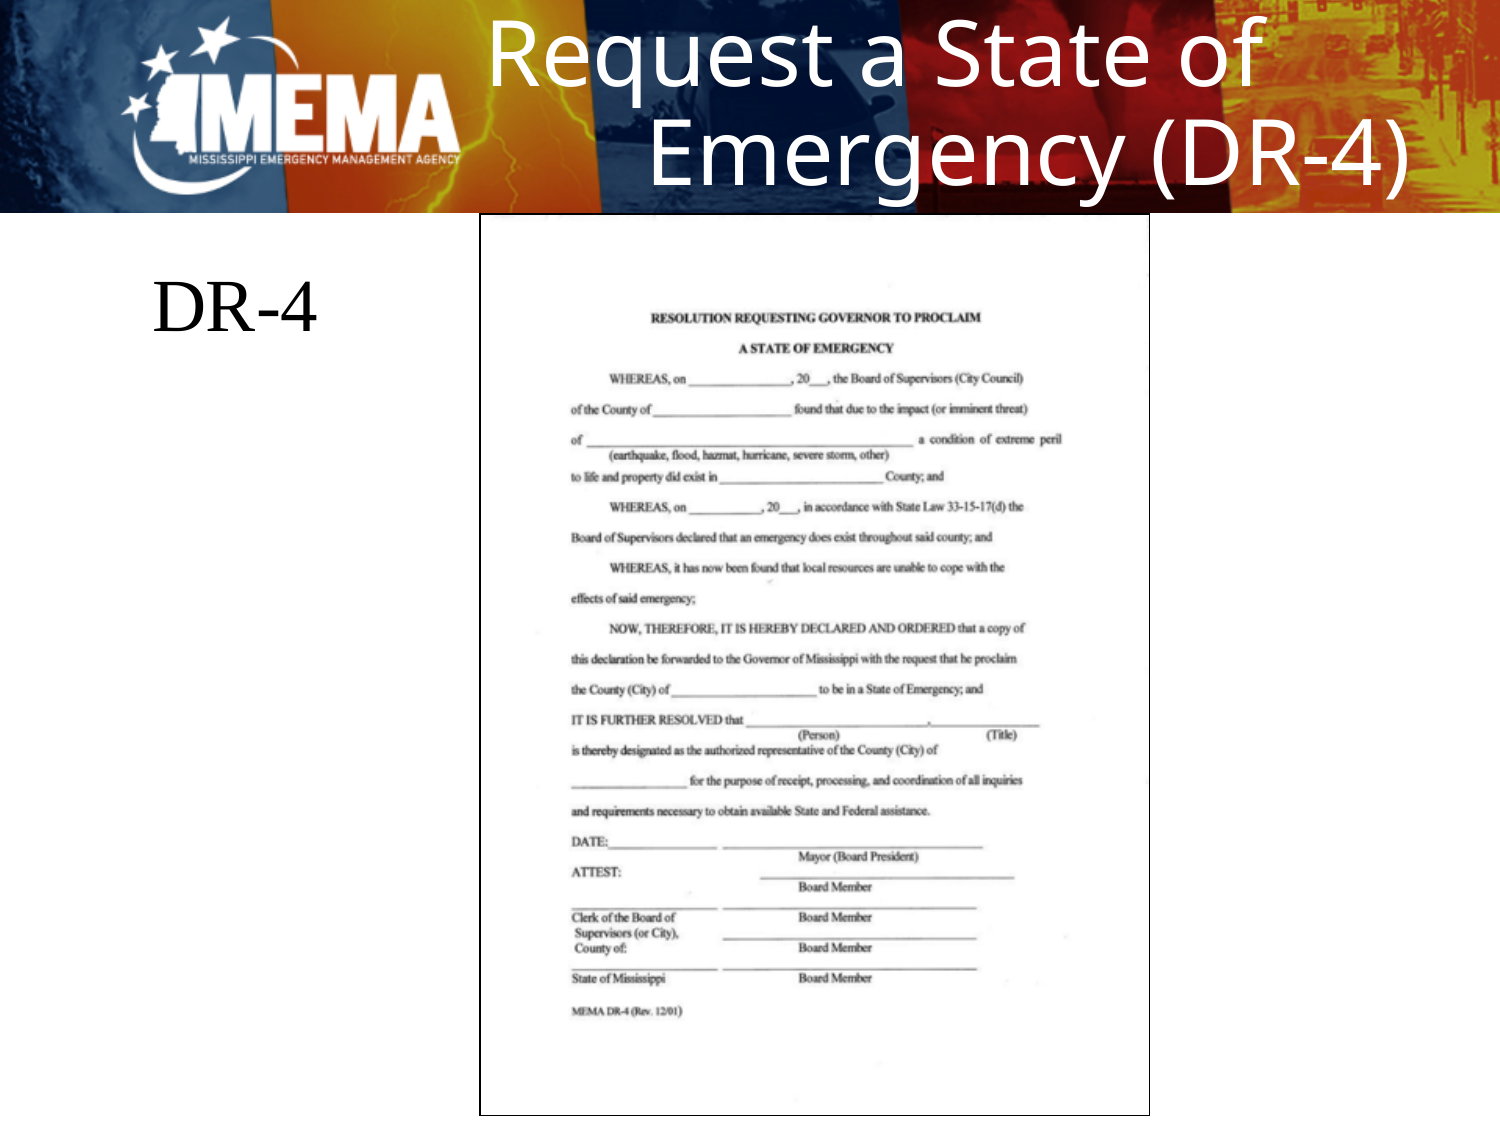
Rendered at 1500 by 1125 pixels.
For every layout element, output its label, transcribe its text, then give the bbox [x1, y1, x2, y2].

picture [0, 0, 1500, 213]
picture [480, 214, 1149, 1115]
text_box DR-4 [150, 254, 361, 347]
